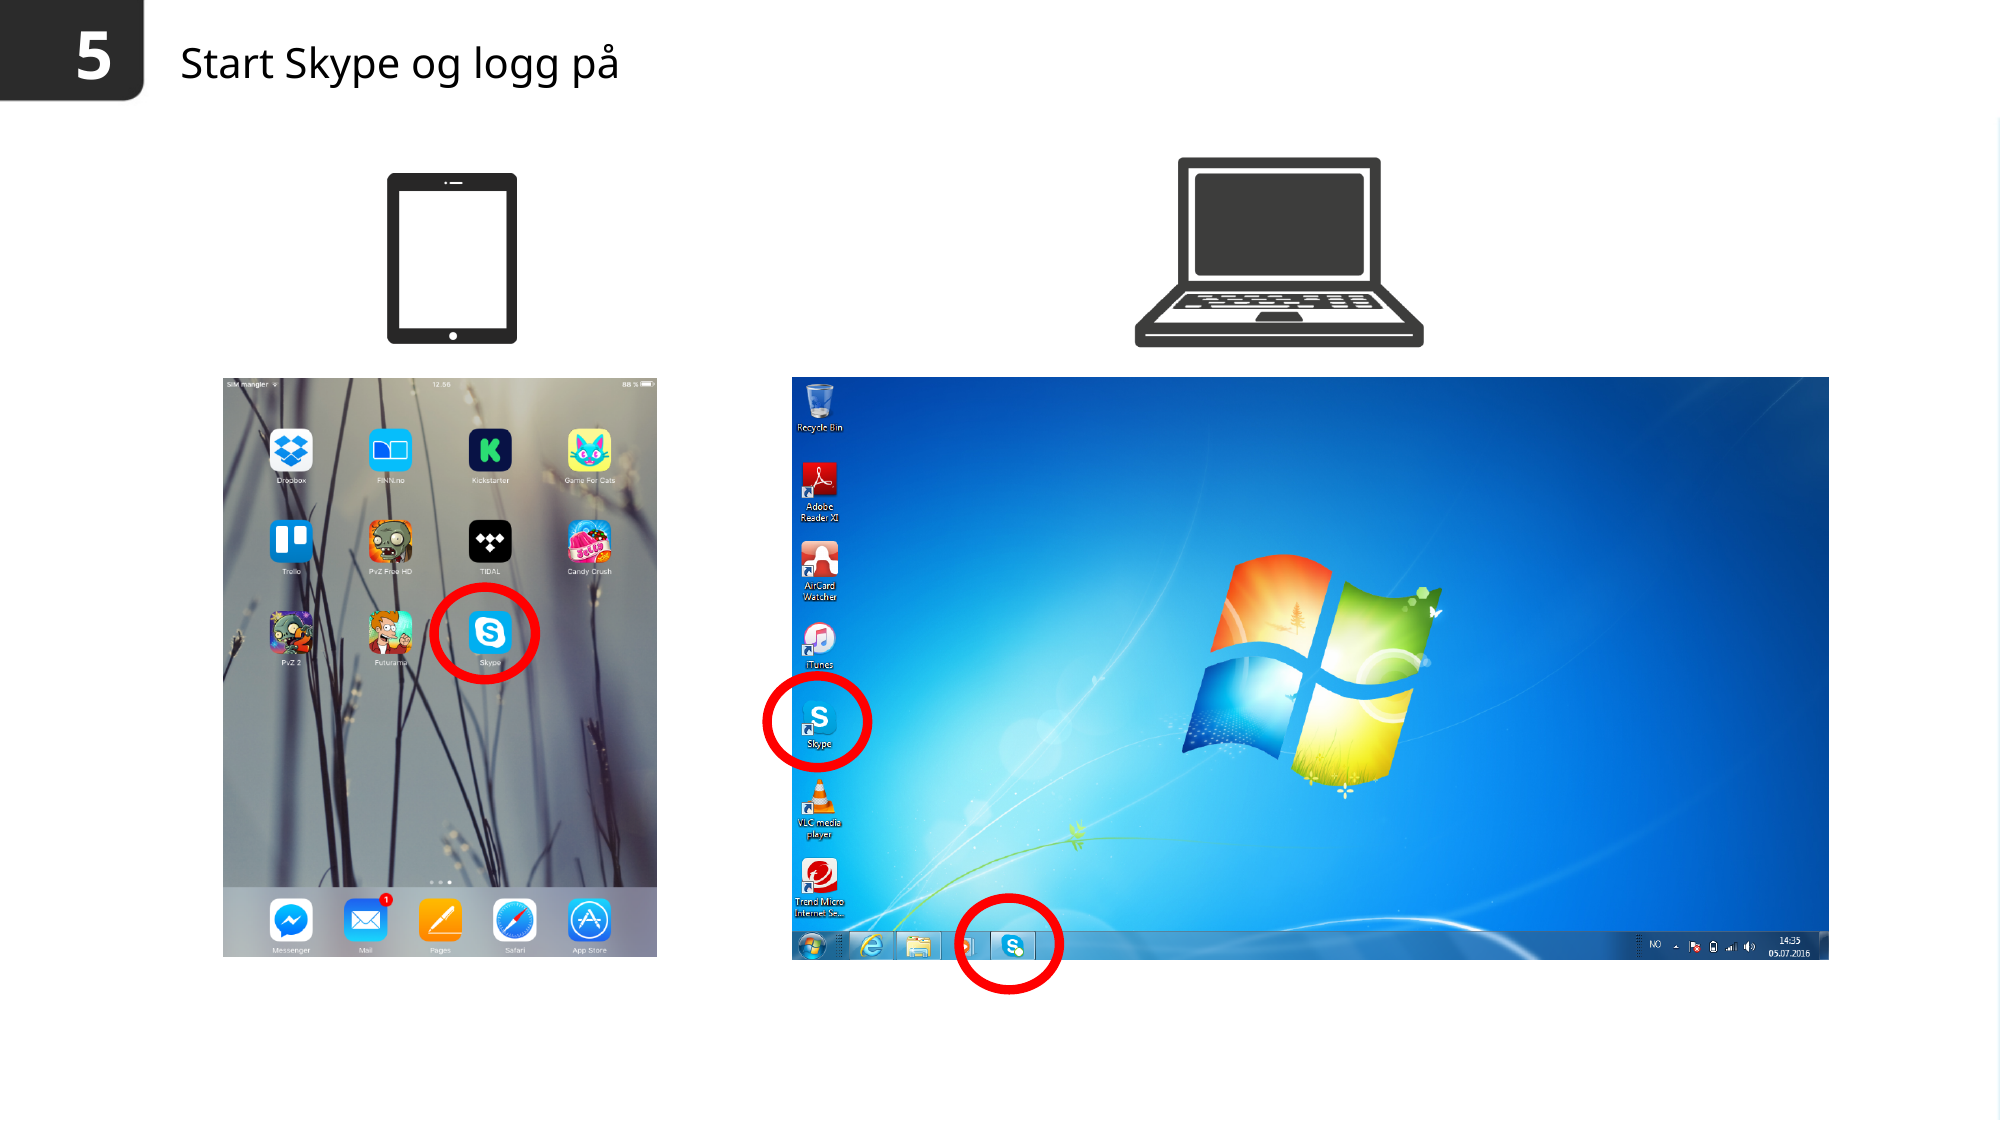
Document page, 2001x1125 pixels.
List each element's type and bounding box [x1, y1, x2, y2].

list [223, 378, 657, 957]
picture [0, 0, 2000, 1120]
